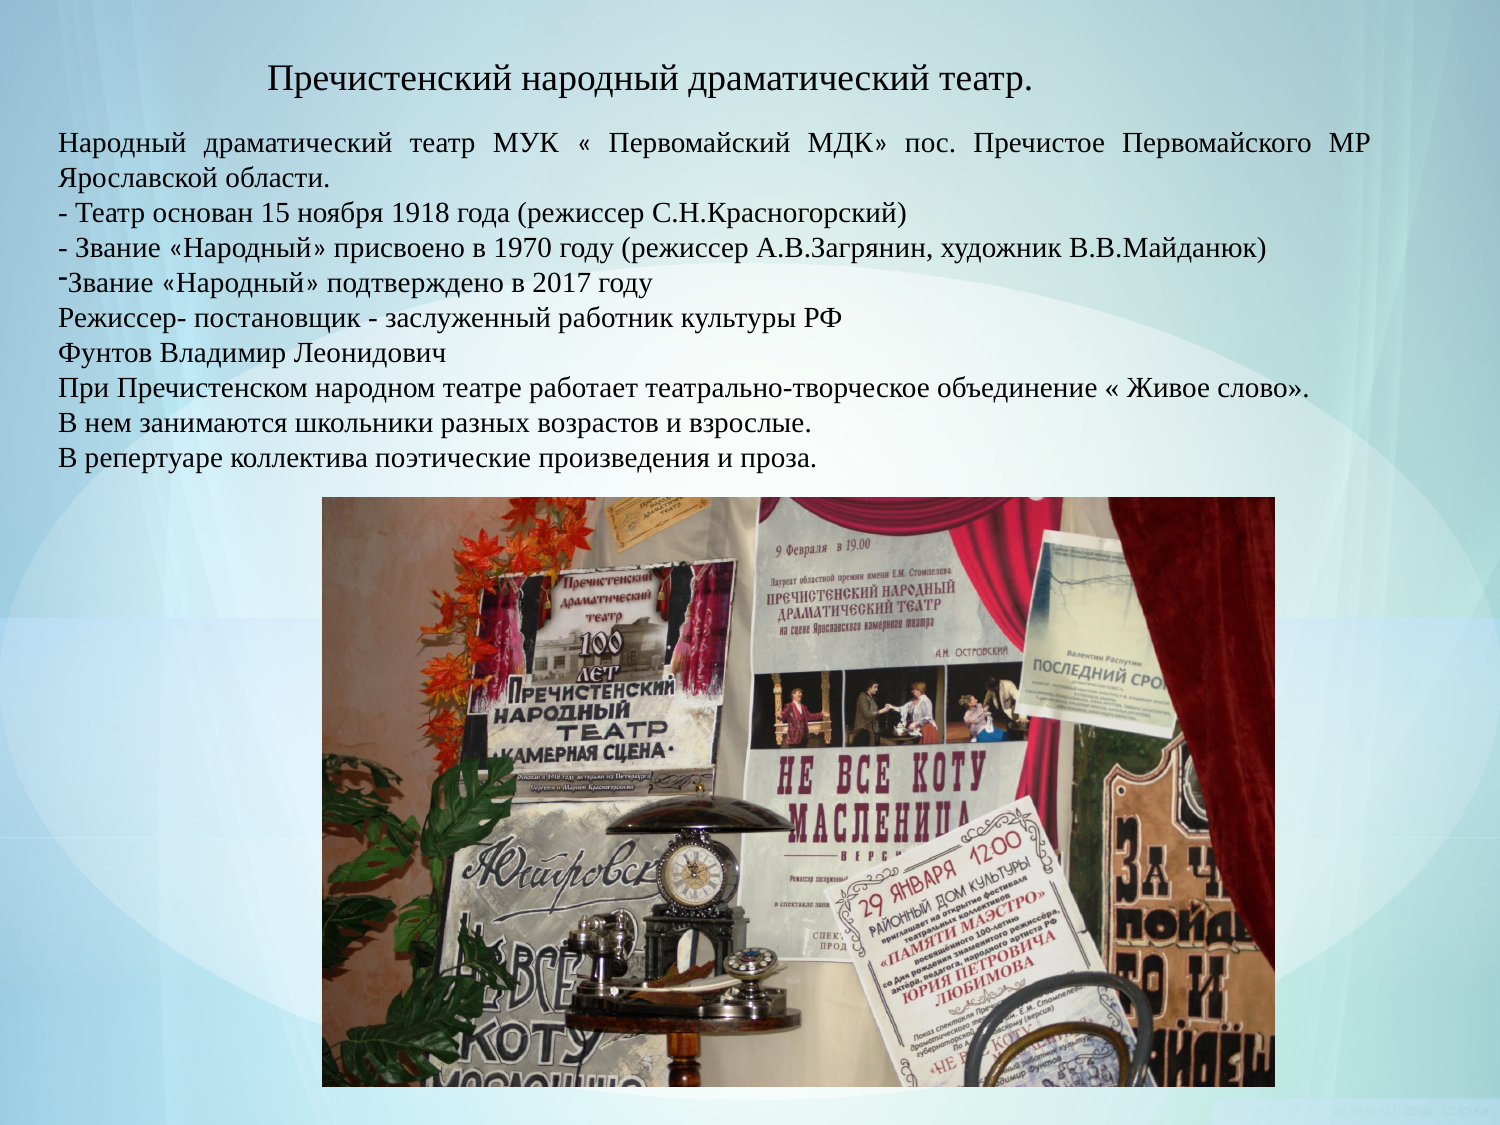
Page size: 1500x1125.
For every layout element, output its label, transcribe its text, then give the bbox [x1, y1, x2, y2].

text_box Пречистенский народный драматический театр. [252, 45, 1353, 106]
picture [322, 497, 1276, 1087]
text_box Народный драматический театр МУК « Первомайский МДК» пос. Пречистое Первомайского МР Ярославской области. - Театр основан 15 ноября 1918 года (режиссер С.Н.Красногорский) - Звание «Народный» присвоено в 1970 году (режиссер А.В.Загрянин, художник В.В.Майданюк) Звание «Народный» подтверждено в 2017 году Режиссер- постановщик - заслуженный работник культуры РФ Фунтов Владимир Леонидович При Пречистенском народном театре работает театрально-творческое объединение « Живое слово». В нем занимаются школьники разных возрастов и взрослые. В репертуаре коллектива поэтические произведения и проза. [43, 115, 1387, 513]
